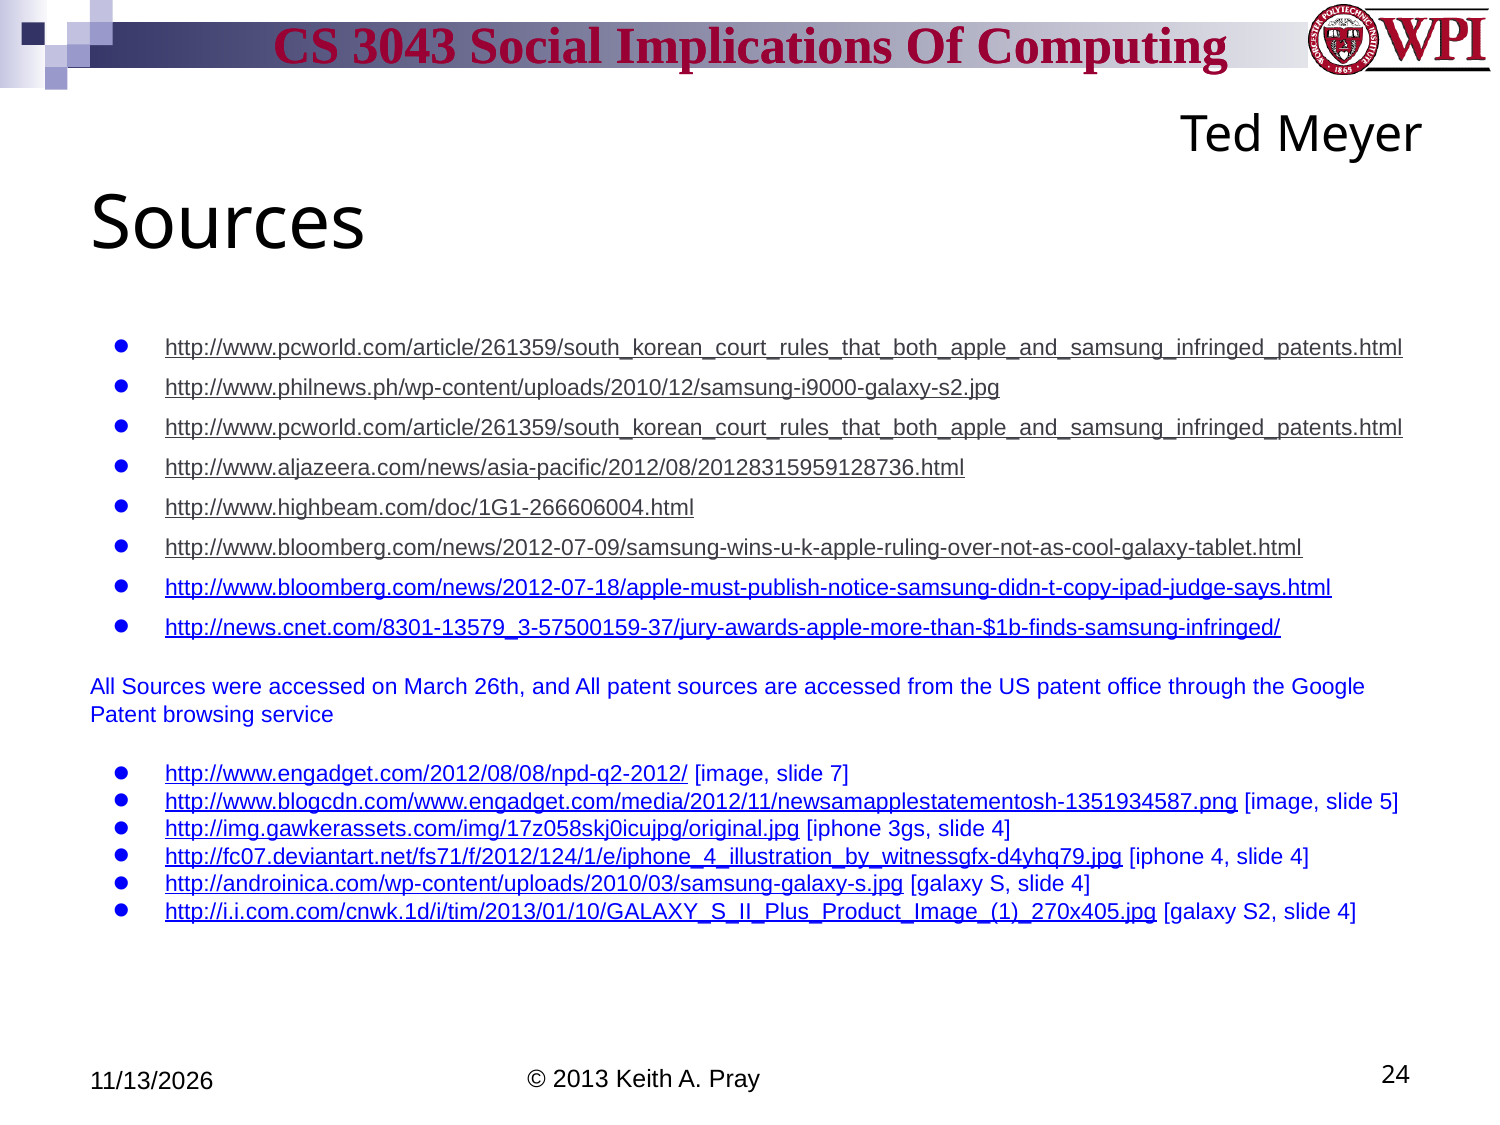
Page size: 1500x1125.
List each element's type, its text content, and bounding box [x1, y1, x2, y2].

text_box Ted Meyer [1123, 93, 1481, 145]
footer © 2013 Keith A. Pray [512, 1024, 988, 1101]
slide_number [74, 1024, 426, 1103]
title Sources [74, 124, 1426, 313]
text_box 24 [1074, 1024, 1425, 1100]
list http://www.pcworld.com/article/261359/south_korean_court_rules_that_both_apple_and_samsung_infringed_patents.html http://www.philnews.ph/wp-content/uploads/2010/12/samsung-i9000-galaxy-s2.jpg http://www.pcworld.com/article/261359/south_korean_court_rules_that_both_apple_and_samsung_infringed_patents.html http://www.aljazeera.com/news/asia-pacific/2012/08/20128315959128736.html http://www.highbeam.com/doc/1G1-266606004.html http://www.bloomberg.com/news/2012-07-09/samsung-wins-u-k-apple-ruling-over-not-as-cool-galaxy-tablet.html http://www.bloomberg.com/news/2012-07-18/apple-must-publish-notice-samsung-didn-t-copy-ipad-judge-says.html http://news.cnet.com/8301-13579_3-57500159-37/jury-awards-apple-more-than-$1b-finds-samsung-infringed/ All Sources were accessed on March 26th, and All patent sources are accessed from the US patent office through the Google Patent browsing service http://www.engadget.com/2012/08/08/npd-q2-2012/ [image, slide 7] http://www.blogcdn.com/www.engadget.com/media/2012/11/newsamapplestatementosh-1351934587.png [image, slide 5] http://img.gawkerassets.com/img/17z058skj0icujpg/original.jpg [iphone 3gs, slide 4] http://fc07.deviantart.net/fs71/f/2012/124/1/e/iphone_4_illustration_by_witnessgfx-d4yhq79.jpg [iphone 4, slide 4] http://androinica.com/wp-content/uploads/2010/03/samsung-galaxy-s.jpg [galaxy S, slide 4] http://i.i.com.com/cnwk.1d/i/tim/2013/01/10/GALAXY_S_II_Plus_Product_Image_(1)_270x405.jpg [galaxy S2, slide 4] [74, 324, 1426, 963]
picture [1308, 3, 1500, 75]
